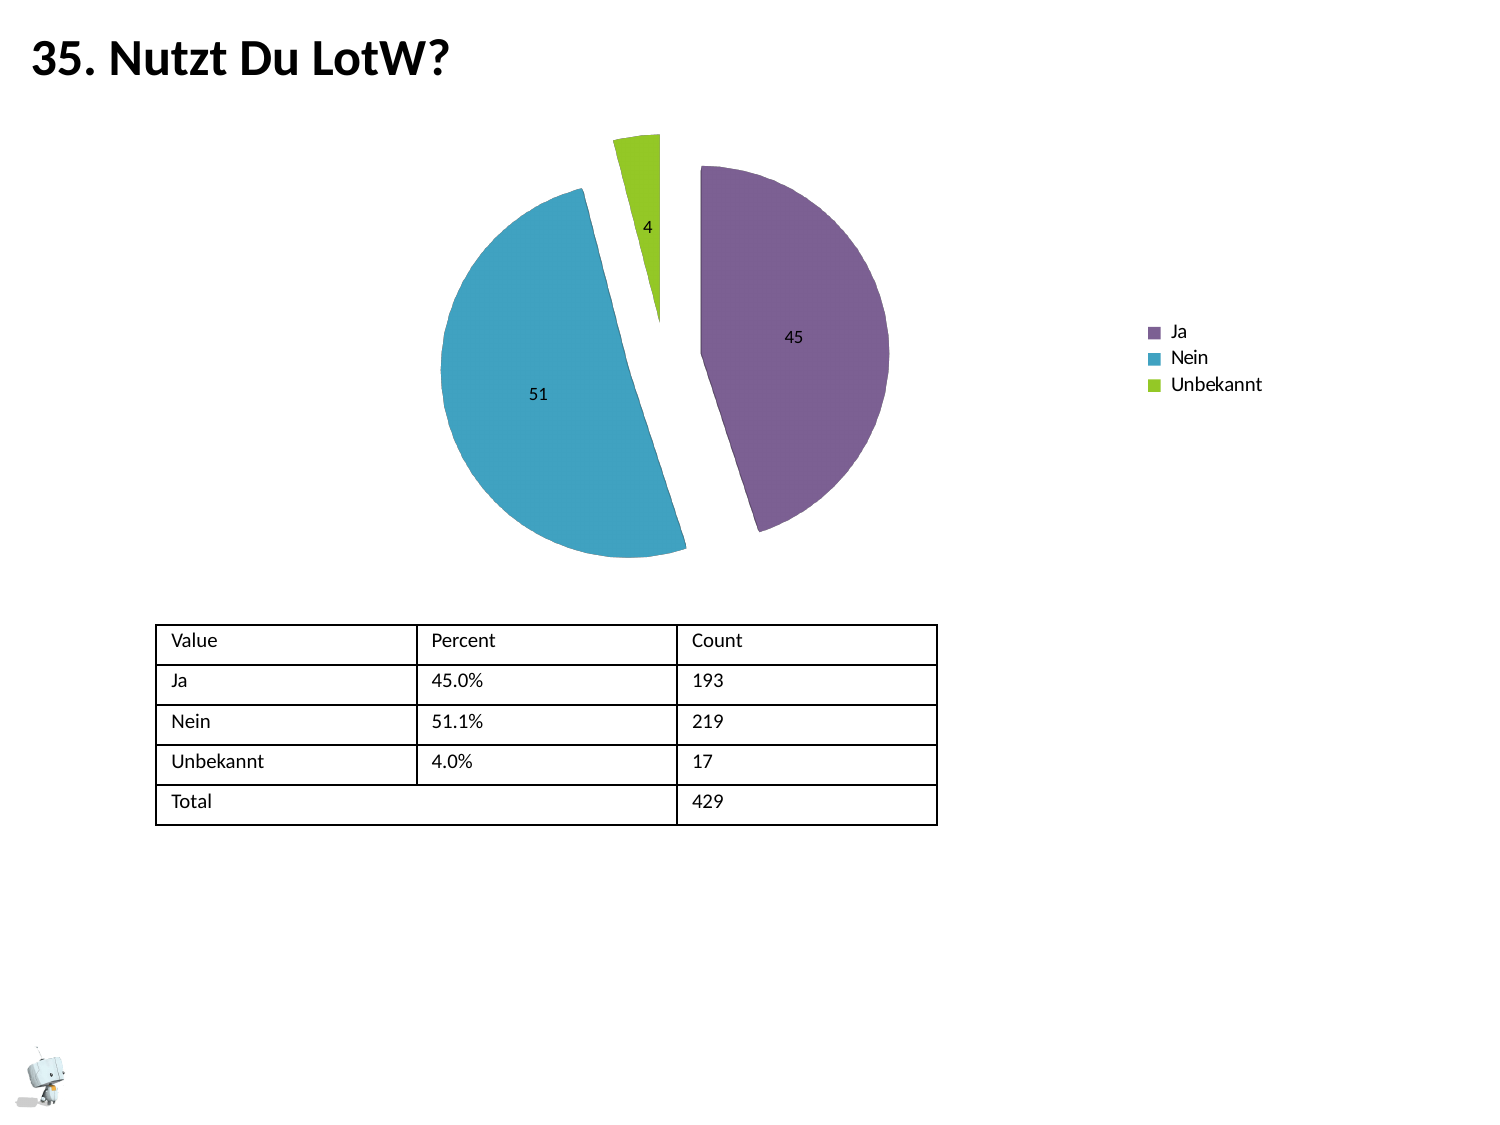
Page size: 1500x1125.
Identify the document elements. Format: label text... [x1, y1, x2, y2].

table_cell Ja [157, 666, 416, 704]
table_cell 4.0% [418, 746, 676, 784]
table_cell 193 [678, 666, 936, 704]
table_cell Unbekannt [157, 746, 416, 784]
table_cell 429 [678, 786, 936, 824]
table_cell 219 [678, 706, 936, 744]
table_cell 45.0% [418, 666, 676, 704]
picture [15, 1046, 66, 1110]
table_cell Total [157, 786, 676, 824]
table_header Value [157, 626, 416, 664]
chart [187, 124, 1282, 594]
table_cell 17 [678, 746, 936, 784]
text_box 35. Nutzt Du LotW? [15, 15, 1469, 94]
table_header Percent [418, 626, 676, 664]
table_cell Nein [157, 706, 416, 744]
table_cell 51.1% [418, 706, 676, 744]
table_header Count [678, 626, 936, 664]
